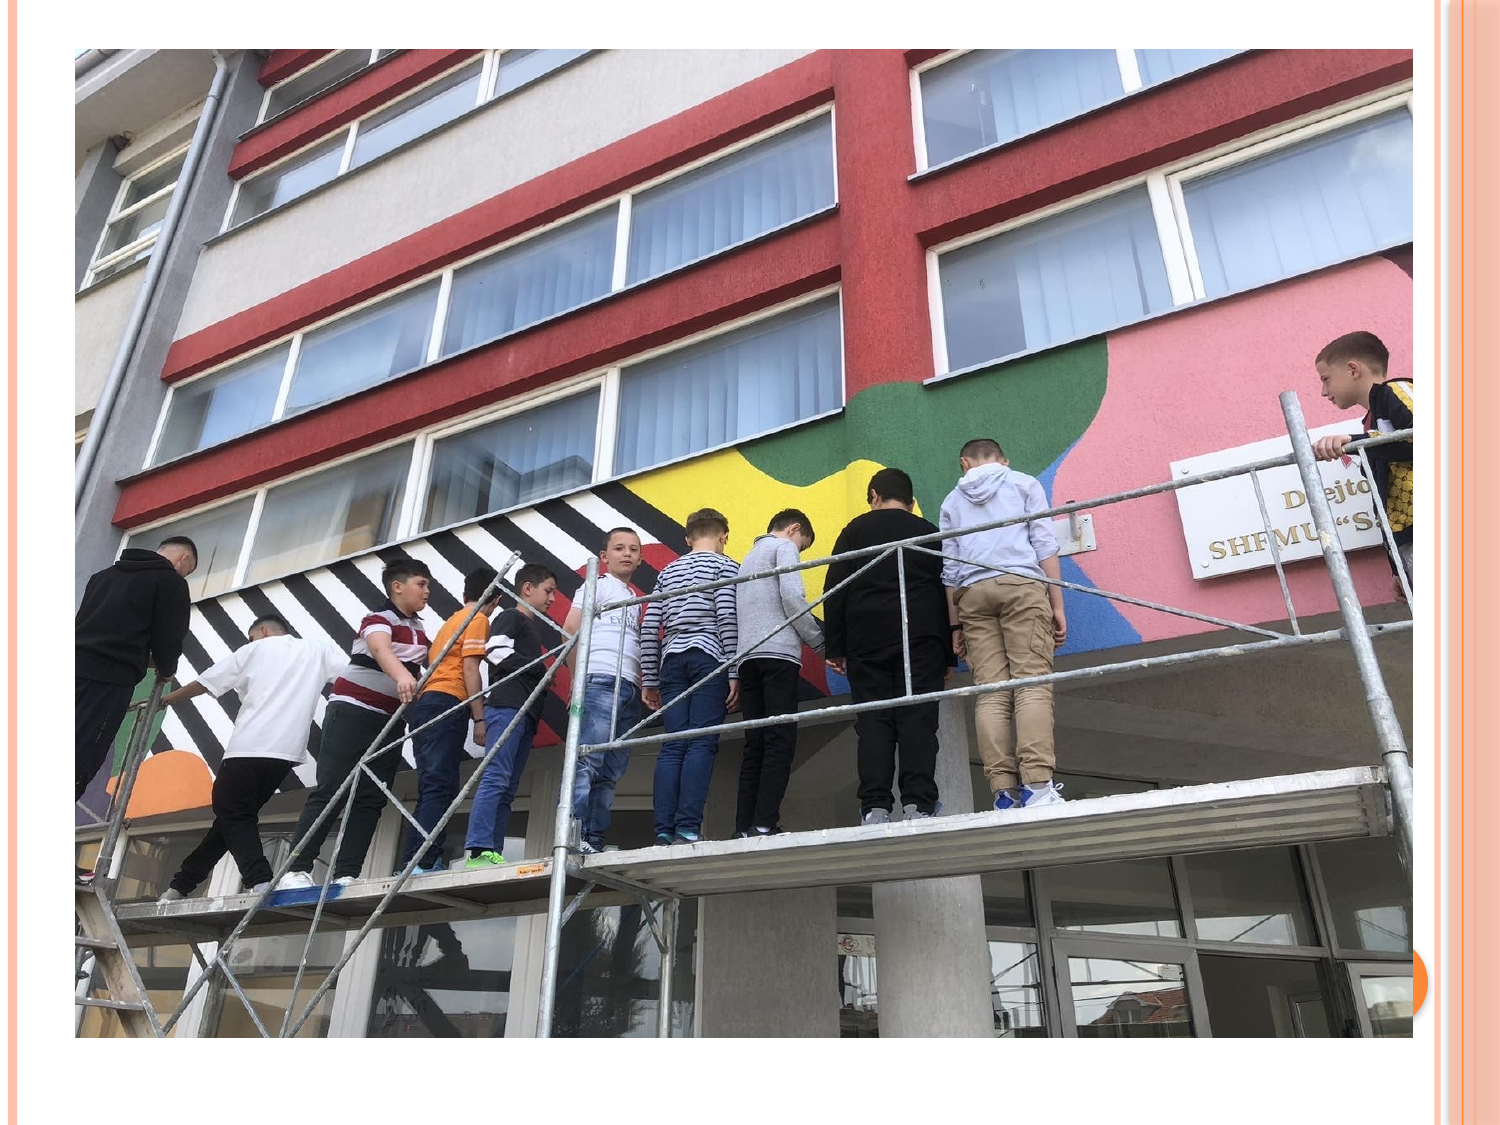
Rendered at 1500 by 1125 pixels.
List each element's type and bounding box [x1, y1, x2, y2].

picture [74, 49, 1413, 1038]
